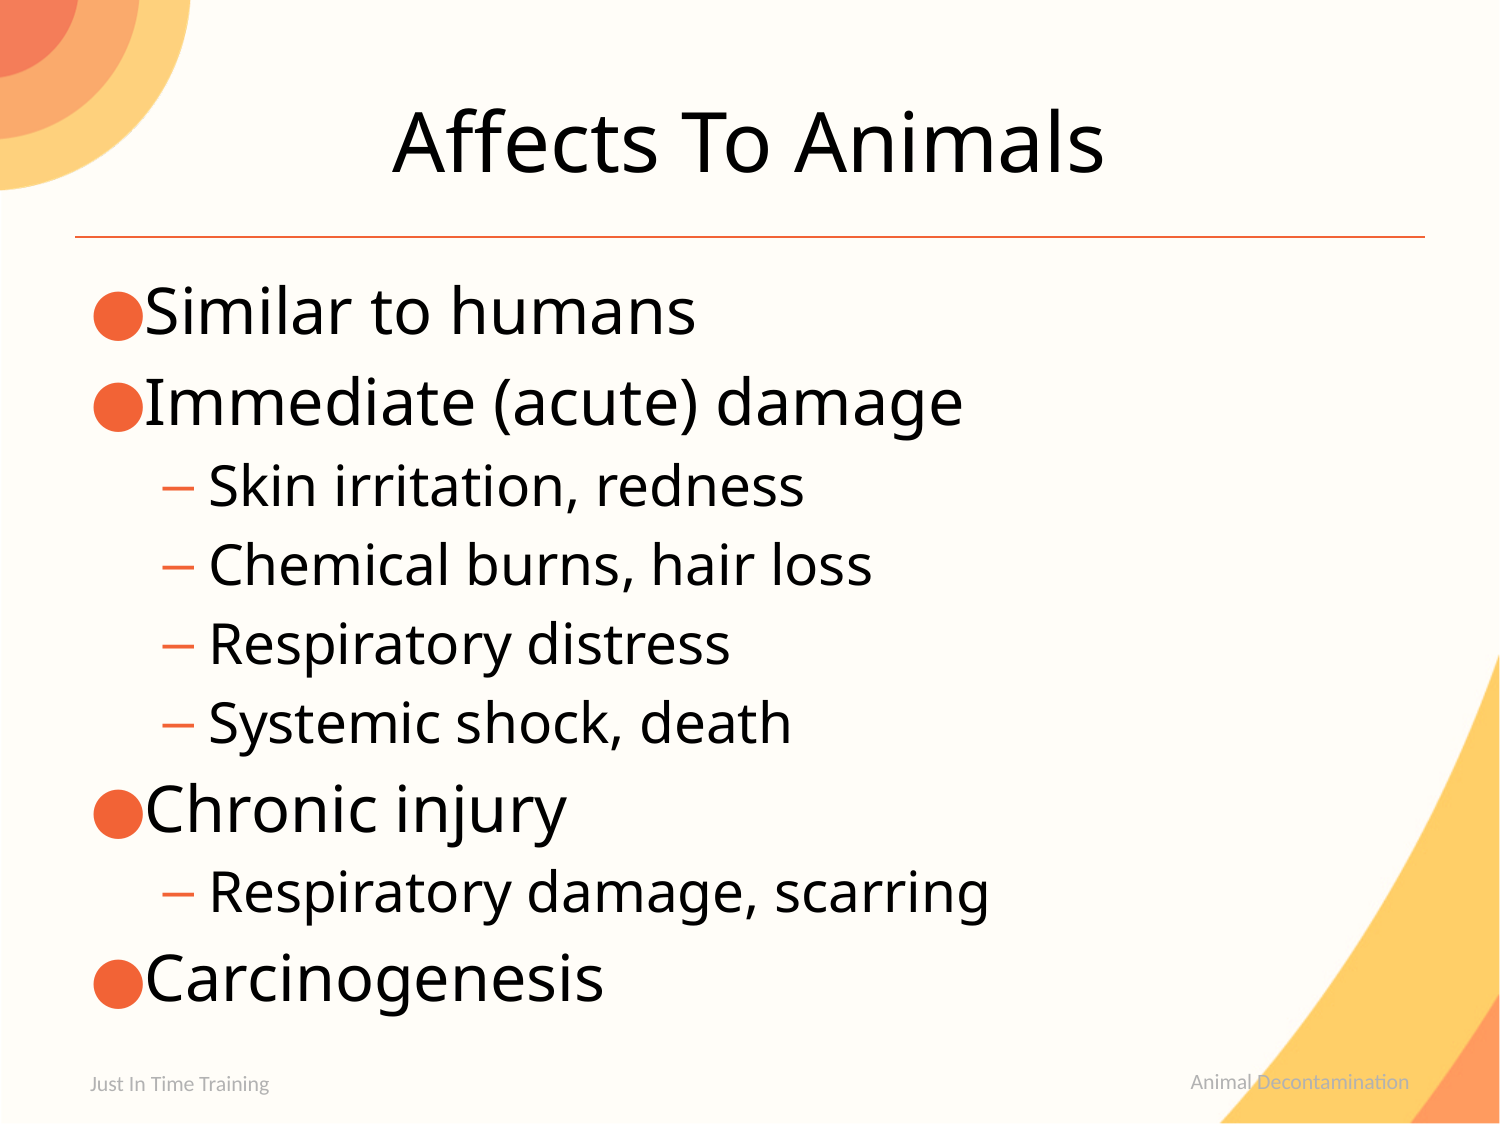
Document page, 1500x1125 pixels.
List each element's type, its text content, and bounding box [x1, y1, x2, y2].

footer Animal Decontamination [950, 1062, 1425, 1100]
picture [0, 0, 1500, 1125]
title Affects To Animals [75, 45, 1425, 233]
list Similar to humans Immediate (acute) damage Skin irritation, redness Chemical burns, hair loss Respiratory distress Systemic shock, death Chronic injury Respiratory damage, scarring Carcinogenesis [75, 262, 1425, 1025]
slide_number Just In Time Training [75, 1062, 425, 1103]
